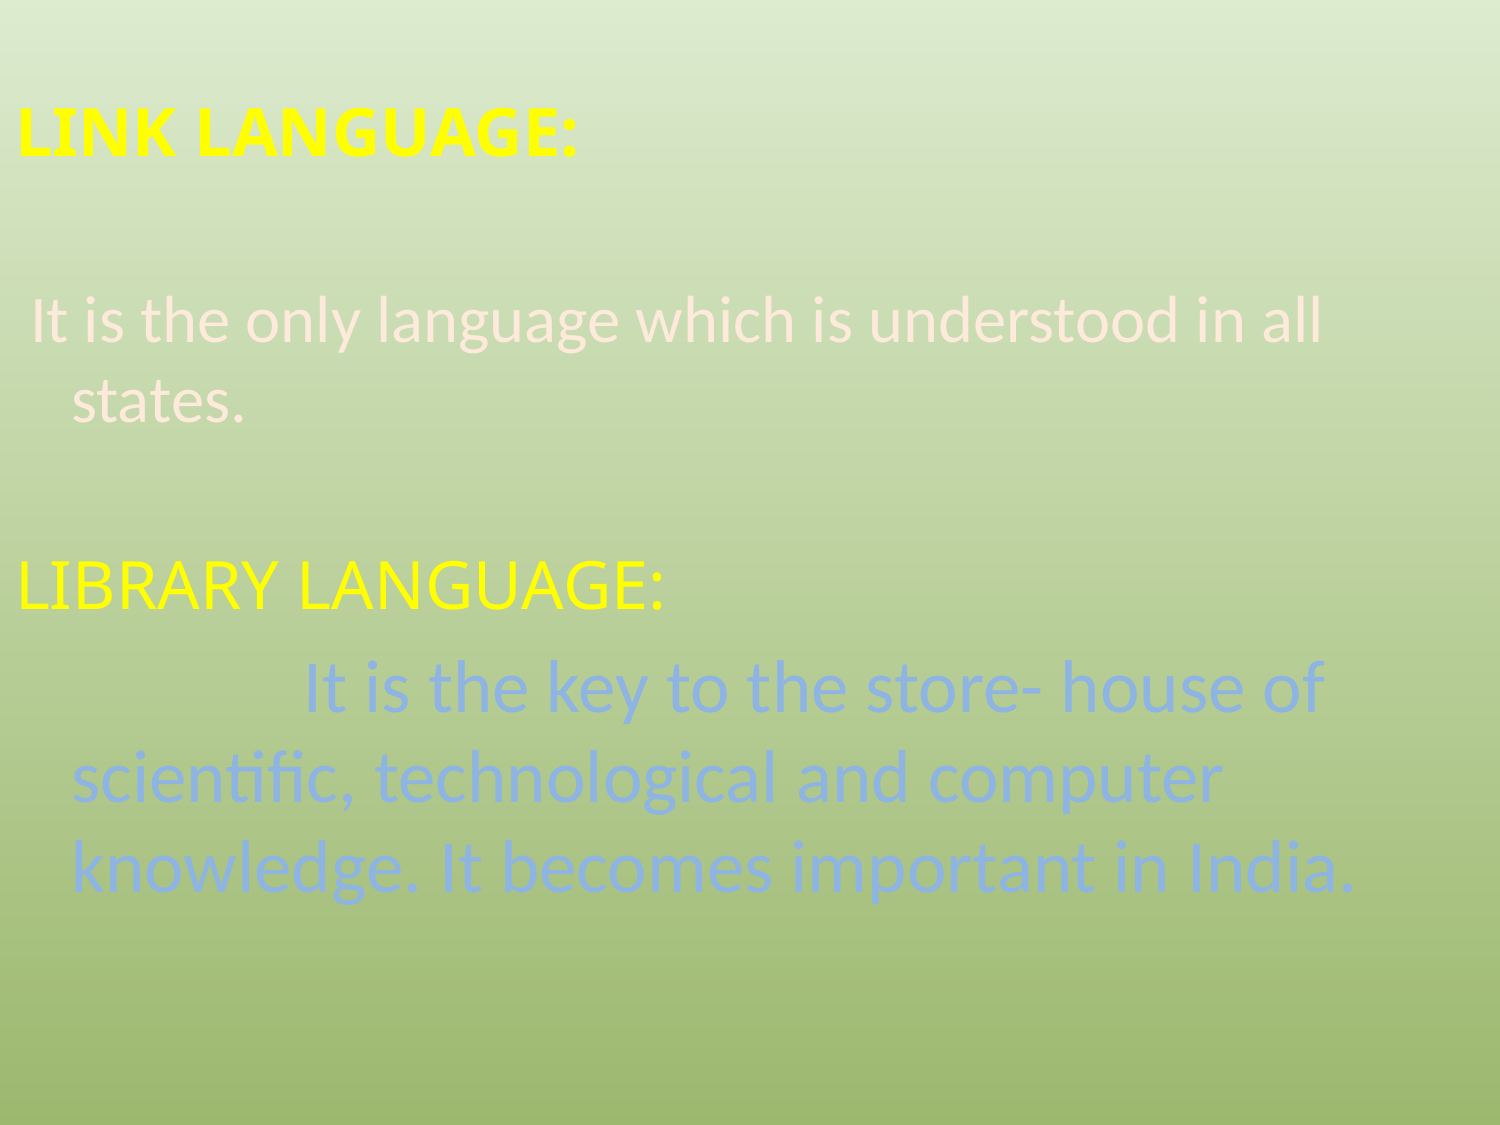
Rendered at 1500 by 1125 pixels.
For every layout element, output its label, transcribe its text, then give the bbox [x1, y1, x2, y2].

list LINK LANGUAGE: It is the only language which is understood in all states. LIBRARY LANGUAGE: It is the key to the store- house of scientific, technological and computer knowledge. It becomes important in India. [0, 82, 1500, 1067]
